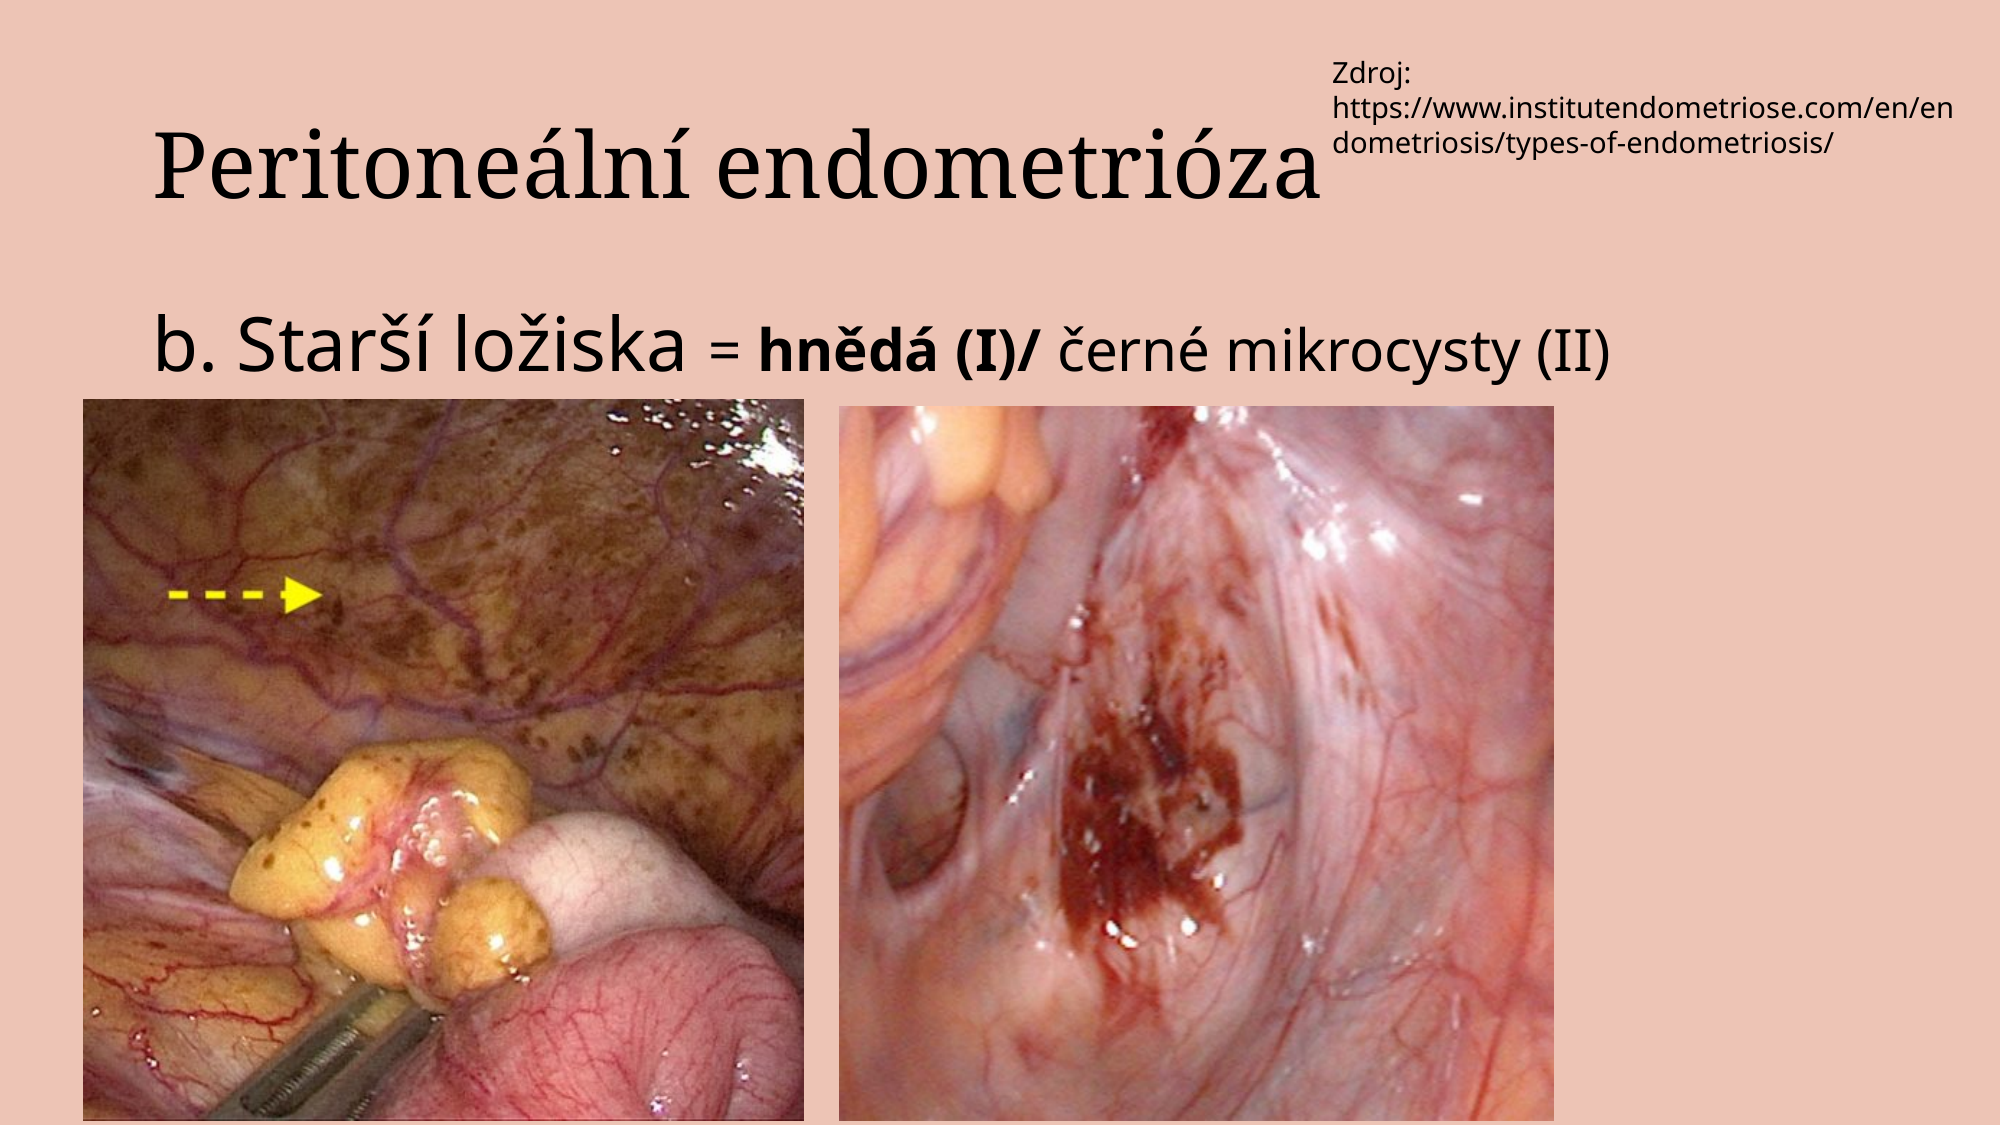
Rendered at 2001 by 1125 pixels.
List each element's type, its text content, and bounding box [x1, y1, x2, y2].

text_box Zdroj: https://www.institutendometriose.com/en/endometriosis/types-of-endometriosis/ [1317, 47, 1974, 167]
list Starší ložiska = hnědá (I)/ černé mikrocysty (II) [137, 299, 1863, 1014]
picture [82, 399, 804, 1121]
title Peritoneální endometrióza [137, 59, 1863, 278]
picture [839, 406, 1554, 1121]
